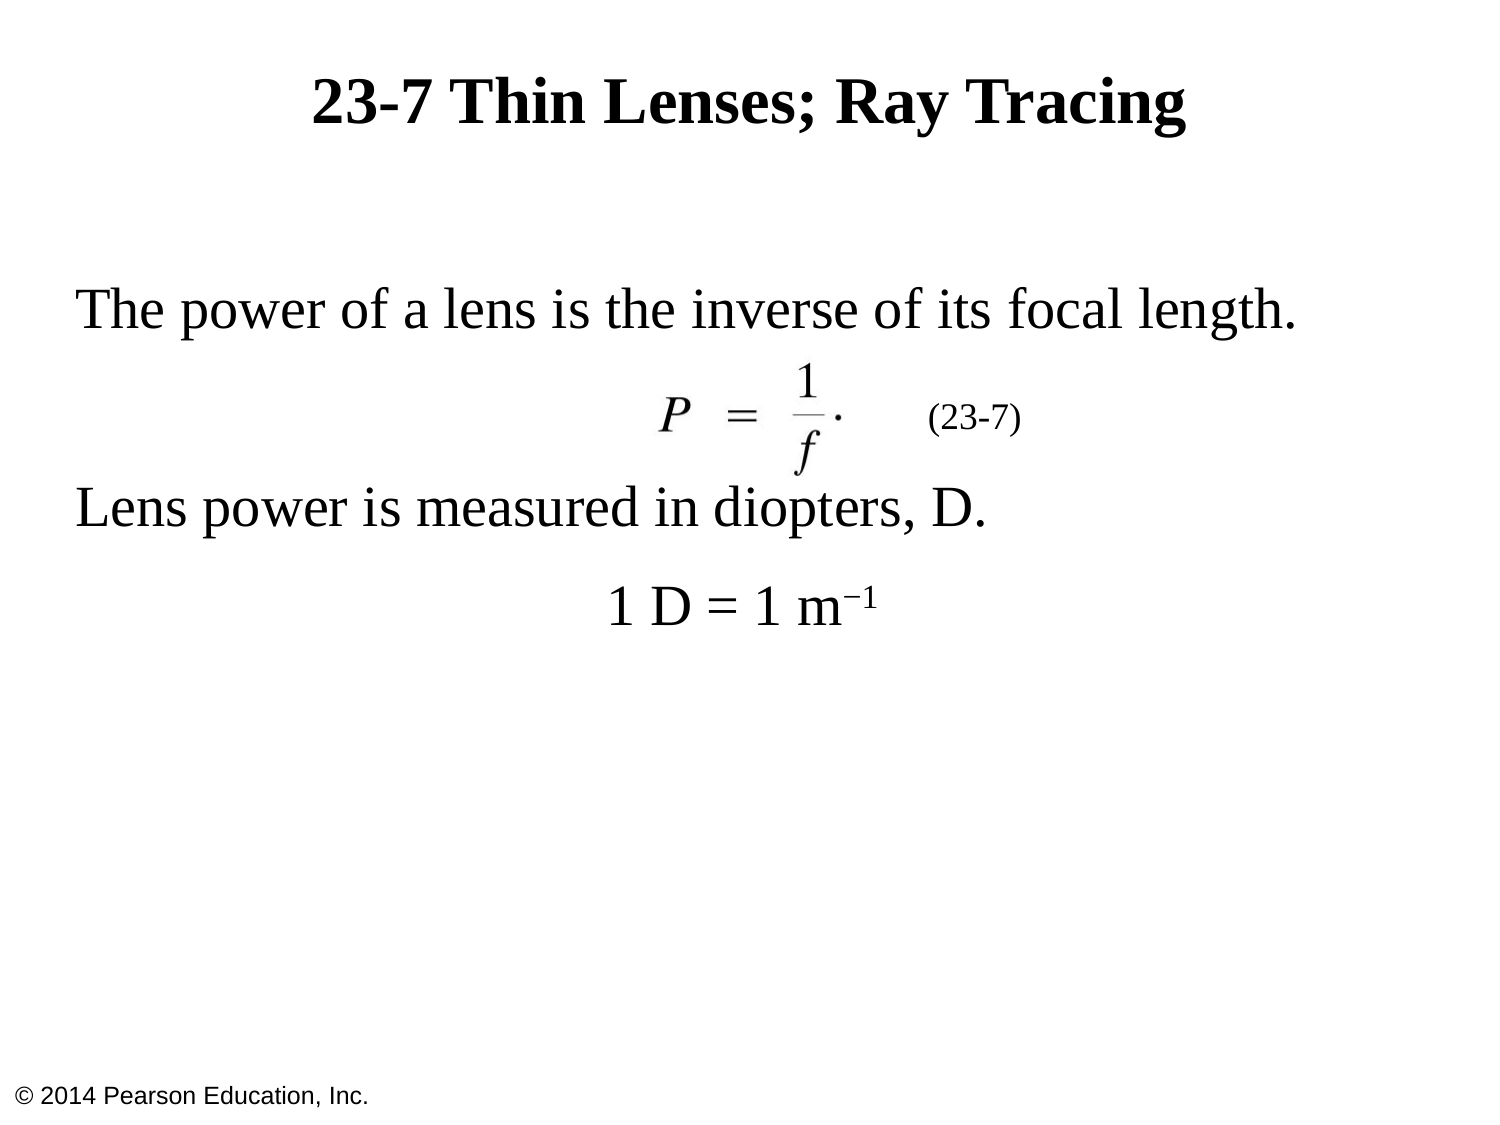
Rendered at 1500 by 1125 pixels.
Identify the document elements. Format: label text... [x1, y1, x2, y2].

title 23-7 Thin Lenses; Ray Tracing [75, 2, 1425, 191]
text_box (23-7) [913, 385, 1037, 445]
slide_number © 2014 Pearson Education, Inc. [0, 1065, 401, 1125]
list The power of a lens is the inverse of its focal length. Lens power is measured in diopters, D. 1 D = 1 m−1 [75, 262, 1425, 1005]
picture [652, 356, 850, 480]
